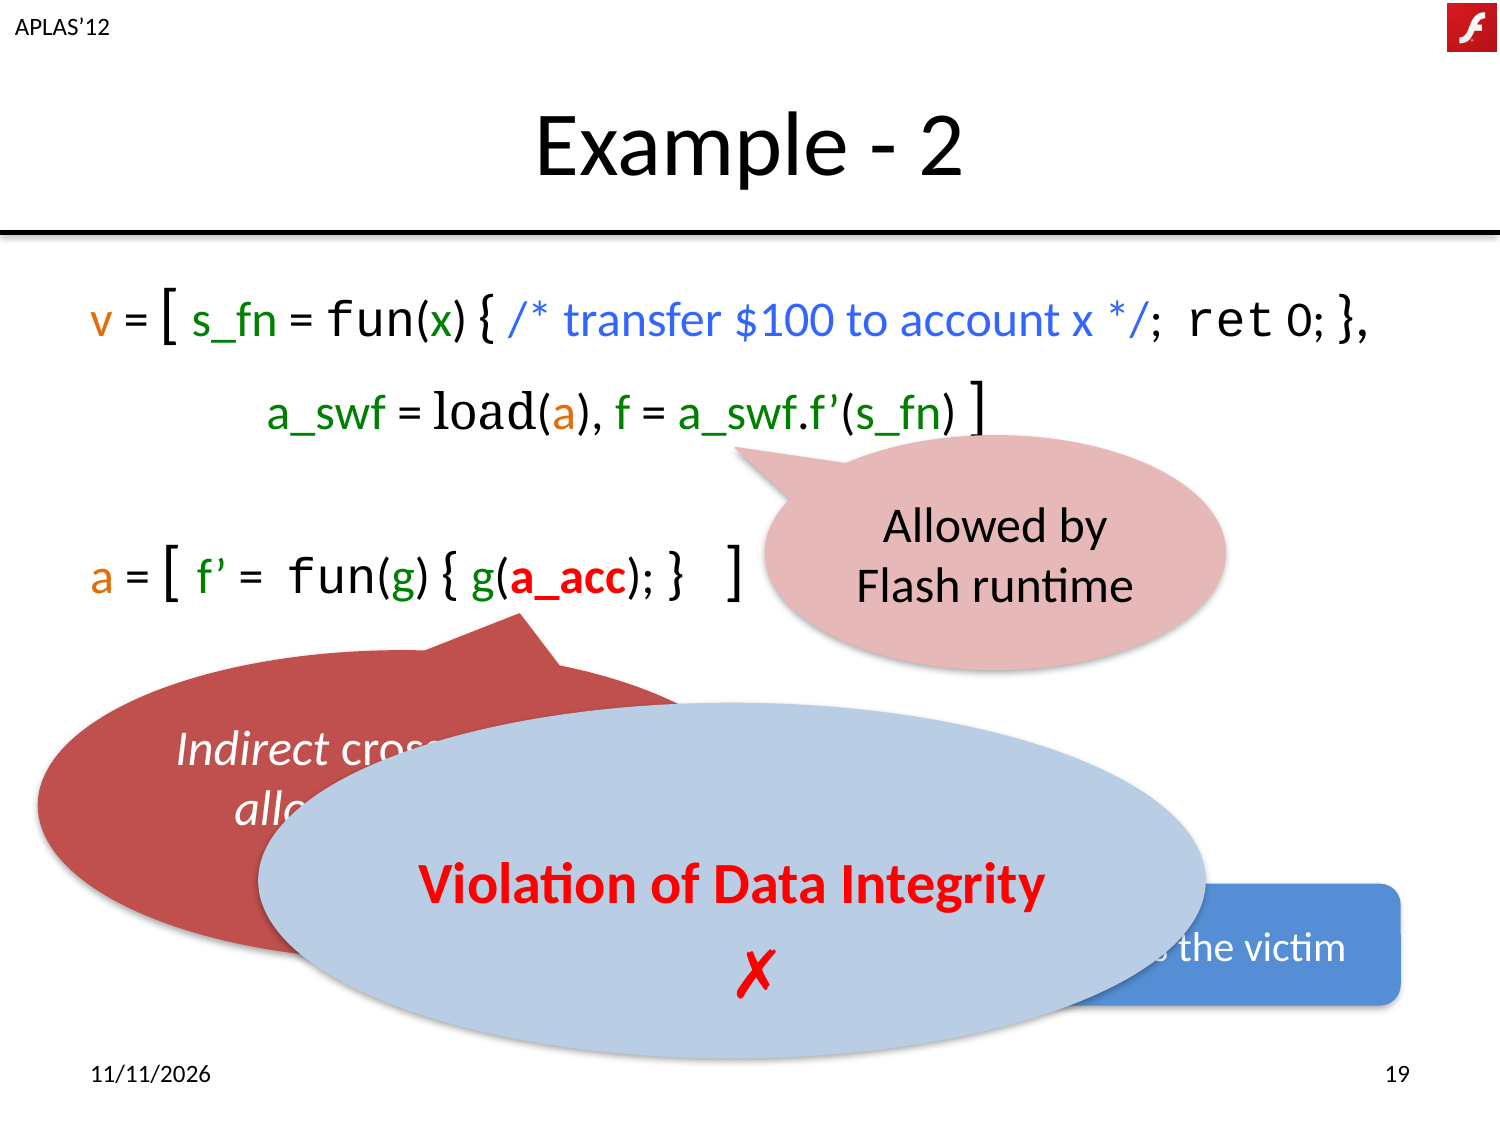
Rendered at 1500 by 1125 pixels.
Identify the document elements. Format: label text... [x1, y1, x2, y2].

slide_number 19 [1074, 1042, 1425, 1103]
text_box Indirect cross scripting allowed by Flash runtime [37, 613, 674, 953]
text_box Allowed by Flash runtime [734, 435, 1227, 671]
title Example - 2 [75, 45, 1425, 233]
text_box Recall: Attacker trusts the victim [1089, 883, 1401, 1006]
list v = [ s_fn = fun(x) { /* transfer $100 to account x */; ret 0; }, a_swf = load(a), f = a_swf.f’(s_fn) ] a = [ f’ = fun(g) { g(a_acc); } ] [75, 262, 1425, 1005]
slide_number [75, 1042, 425, 1103]
text_box ✗ [715, 924, 805, 1019]
picture [1447, 3, 1497, 52]
text_box Violation of Data Integrity [258, 702, 1206, 1059]
